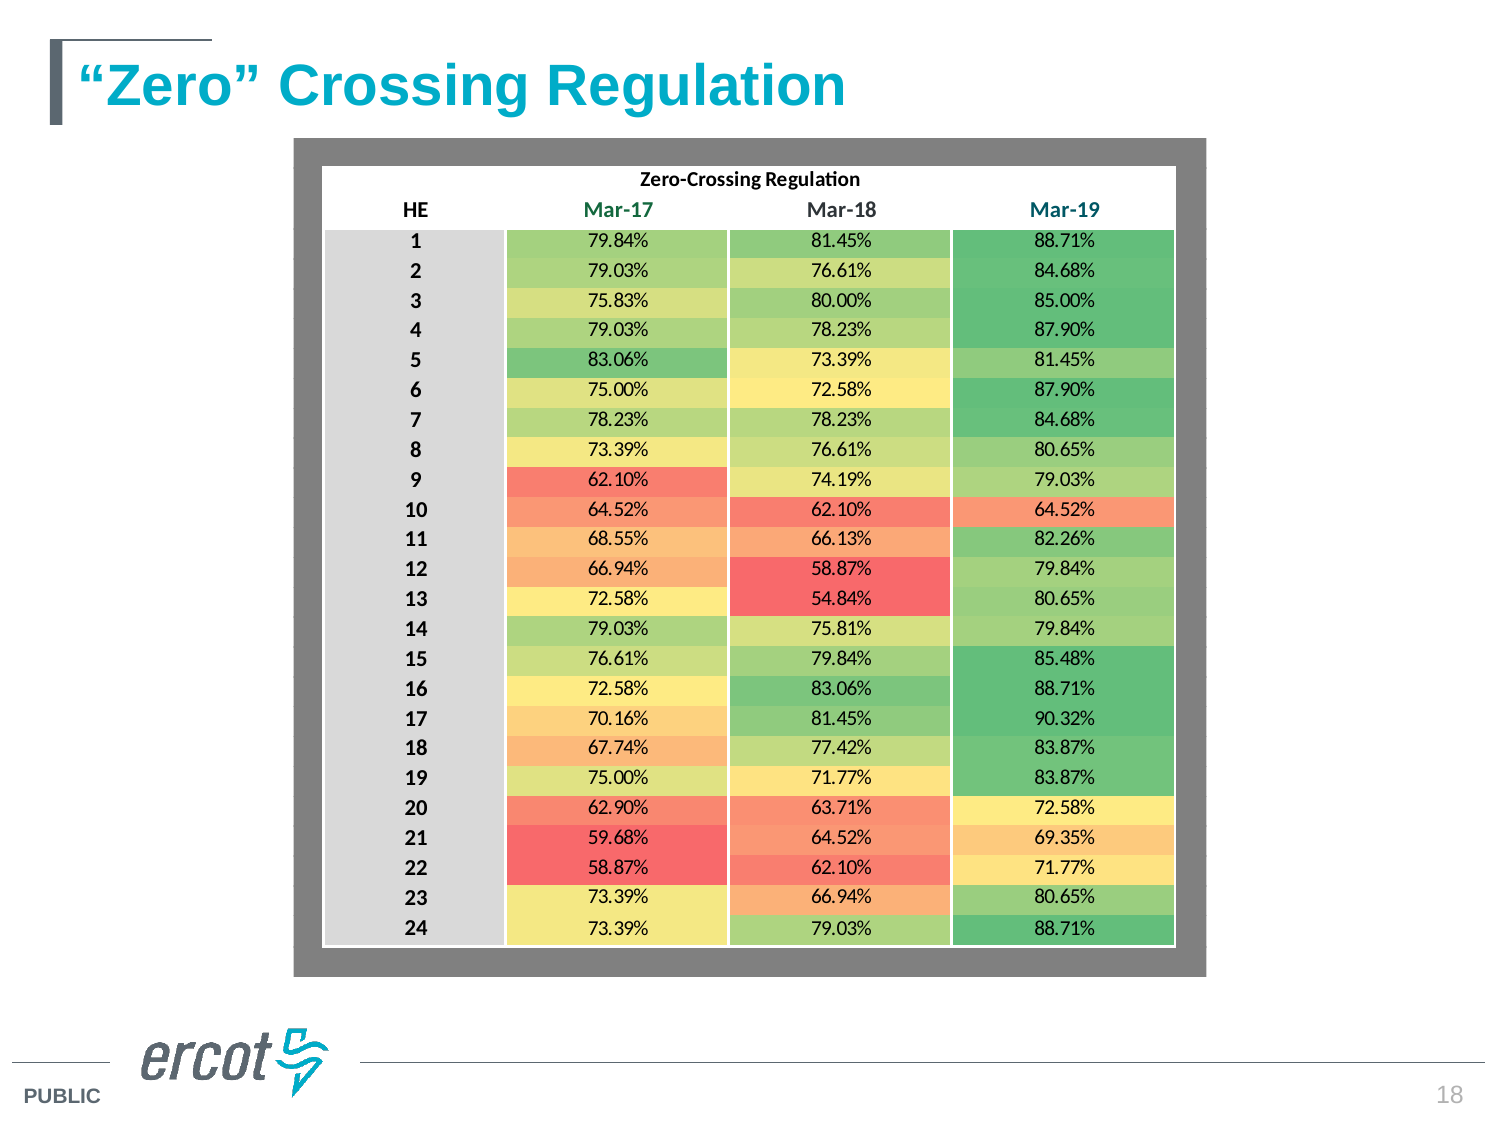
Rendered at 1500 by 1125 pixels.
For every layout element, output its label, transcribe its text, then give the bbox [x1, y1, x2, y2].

slide_number 18 [1412, 1076, 1488, 1112]
title “Zero” Crossing Regulation [62, 39, 1450, 125]
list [291, 137, 1208, 978]
picture [137, 1024, 332, 1100]
